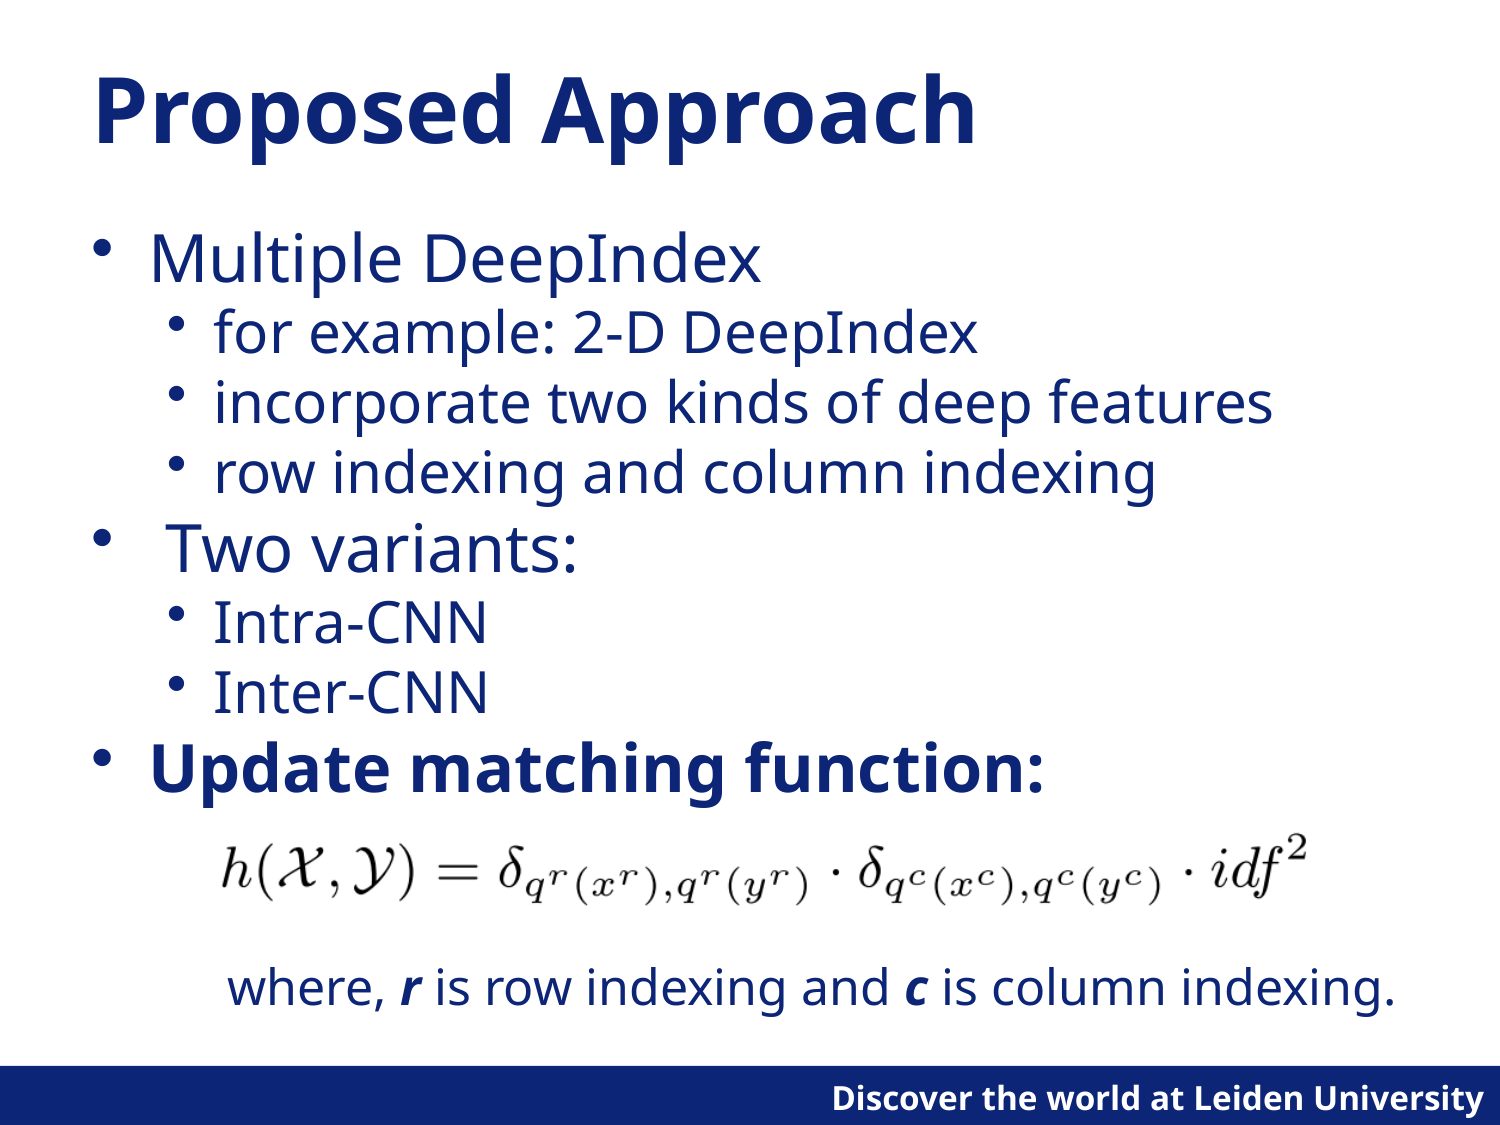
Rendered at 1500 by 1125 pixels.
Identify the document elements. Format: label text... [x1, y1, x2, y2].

list Multiple DeepIndex for example: 2-D DeepIndex incorporate two kinds of deep features row indexing and column indexing Two variants: Intra-CNN Inter-CNN Update matching function: [76, 208, 1412, 1050]
picture [212, 826, 1312, 915]
text_box where, r is row indexing and c is column indexing. [212, 952, 1475, 1025]
title Proposed Approach [76, 54, 1412, 159]
